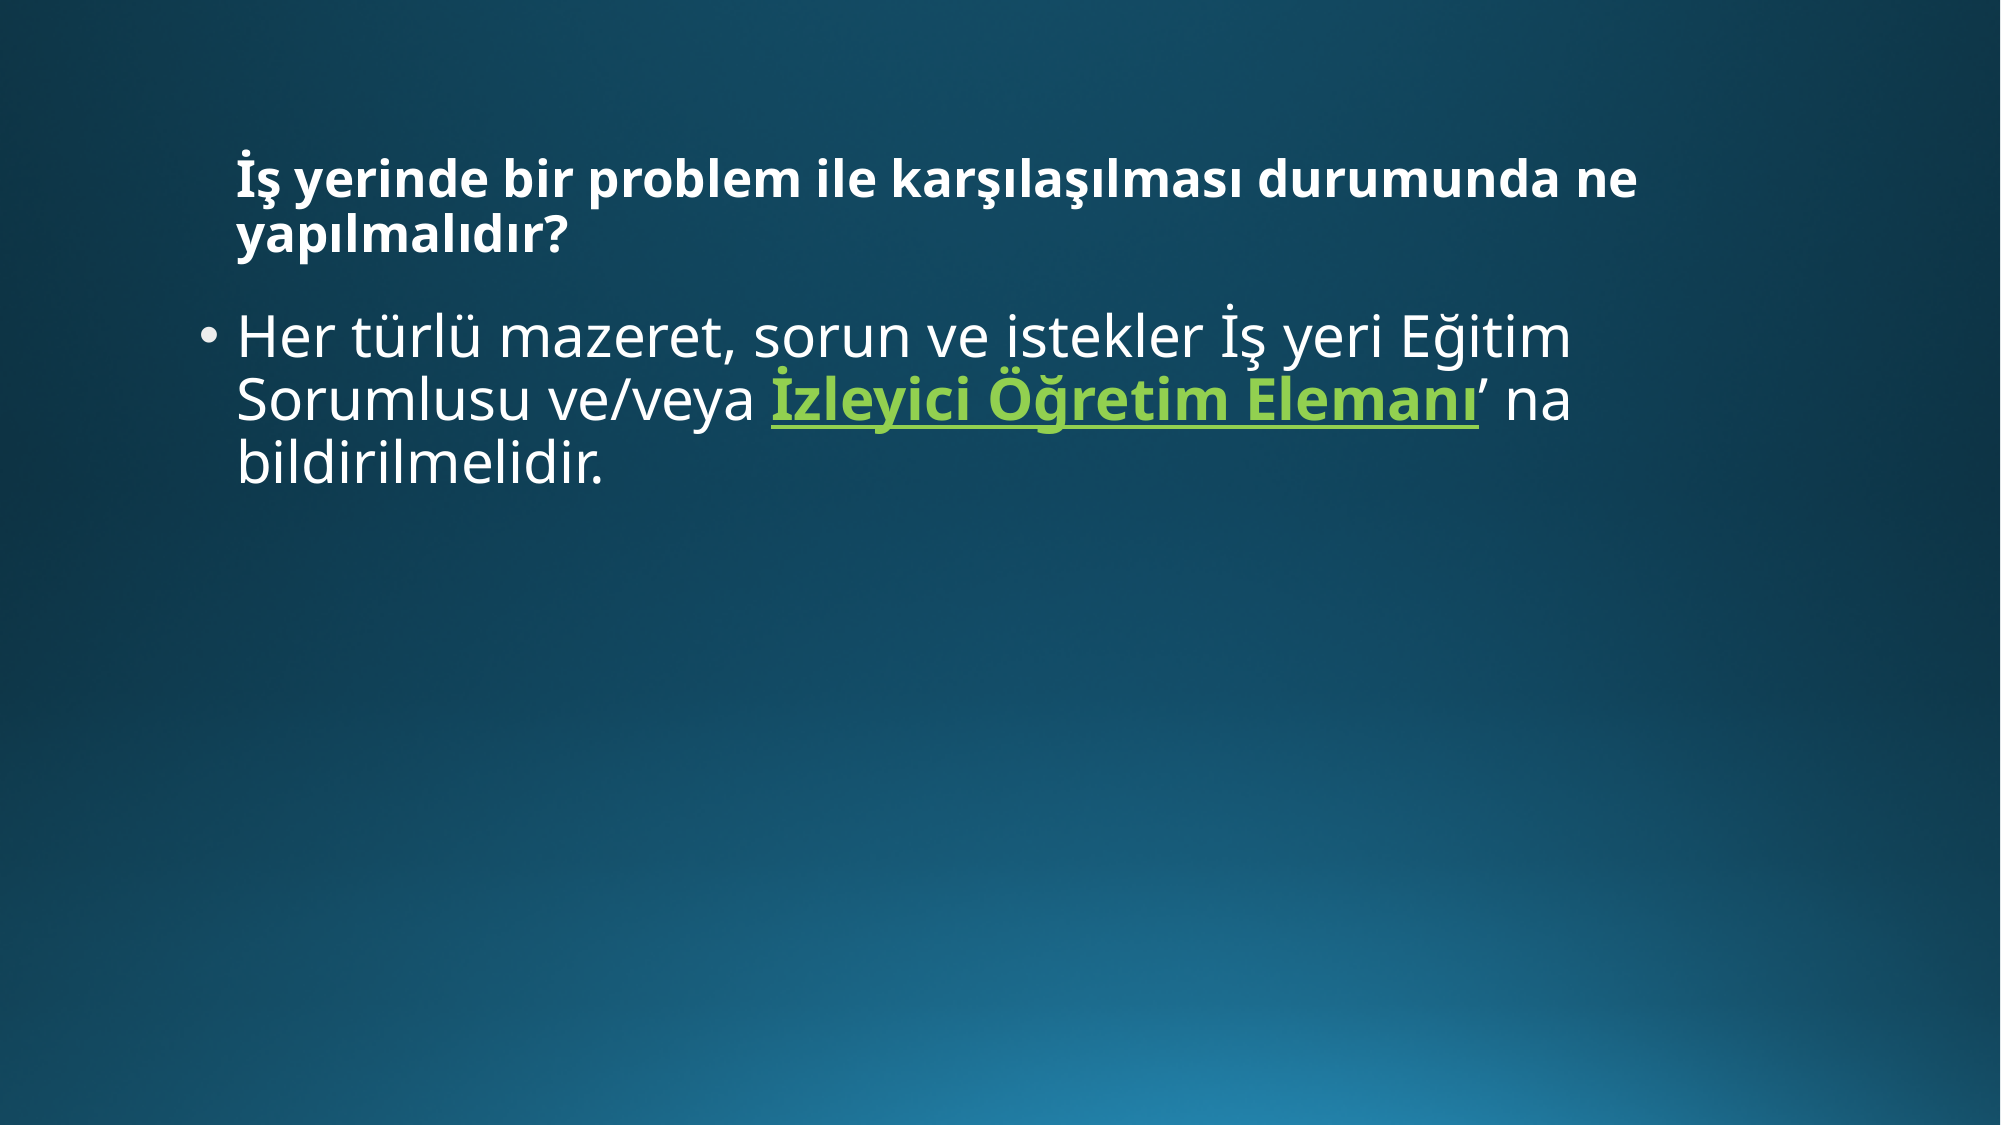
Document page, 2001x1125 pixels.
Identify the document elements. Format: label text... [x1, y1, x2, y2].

title İş yerinde bir problem ile karşılaşılması durumunda ne yapılmalıdır? [221, 145, 1825, 272]
picture [0, 0, 2001, 1125]
list Her türlü mazeret, sorun ve istekler İş yeri Eğitim Sorumlusu ve/veya İzleyici Öğretim Elemanı’ na bildirilmelidir. [183, 299, 1863, 480]
